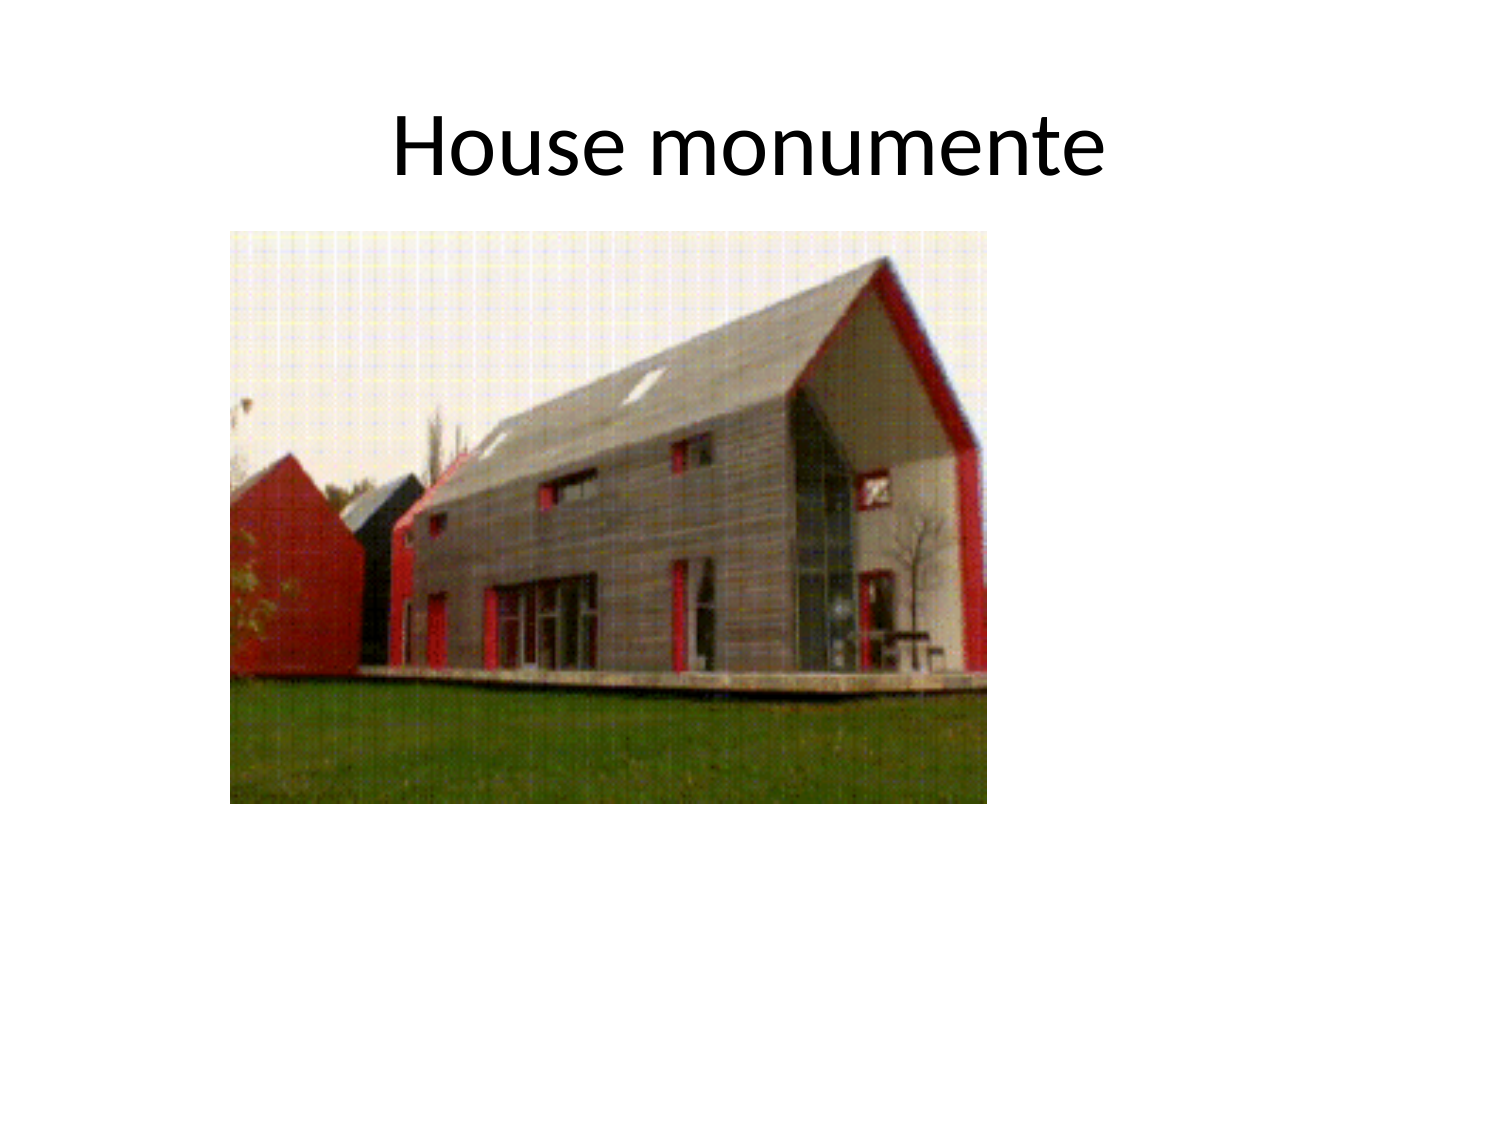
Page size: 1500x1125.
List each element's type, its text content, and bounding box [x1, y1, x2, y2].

title House monumente [75, 45, 1425, 233]
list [229, 231, 987, 804]
